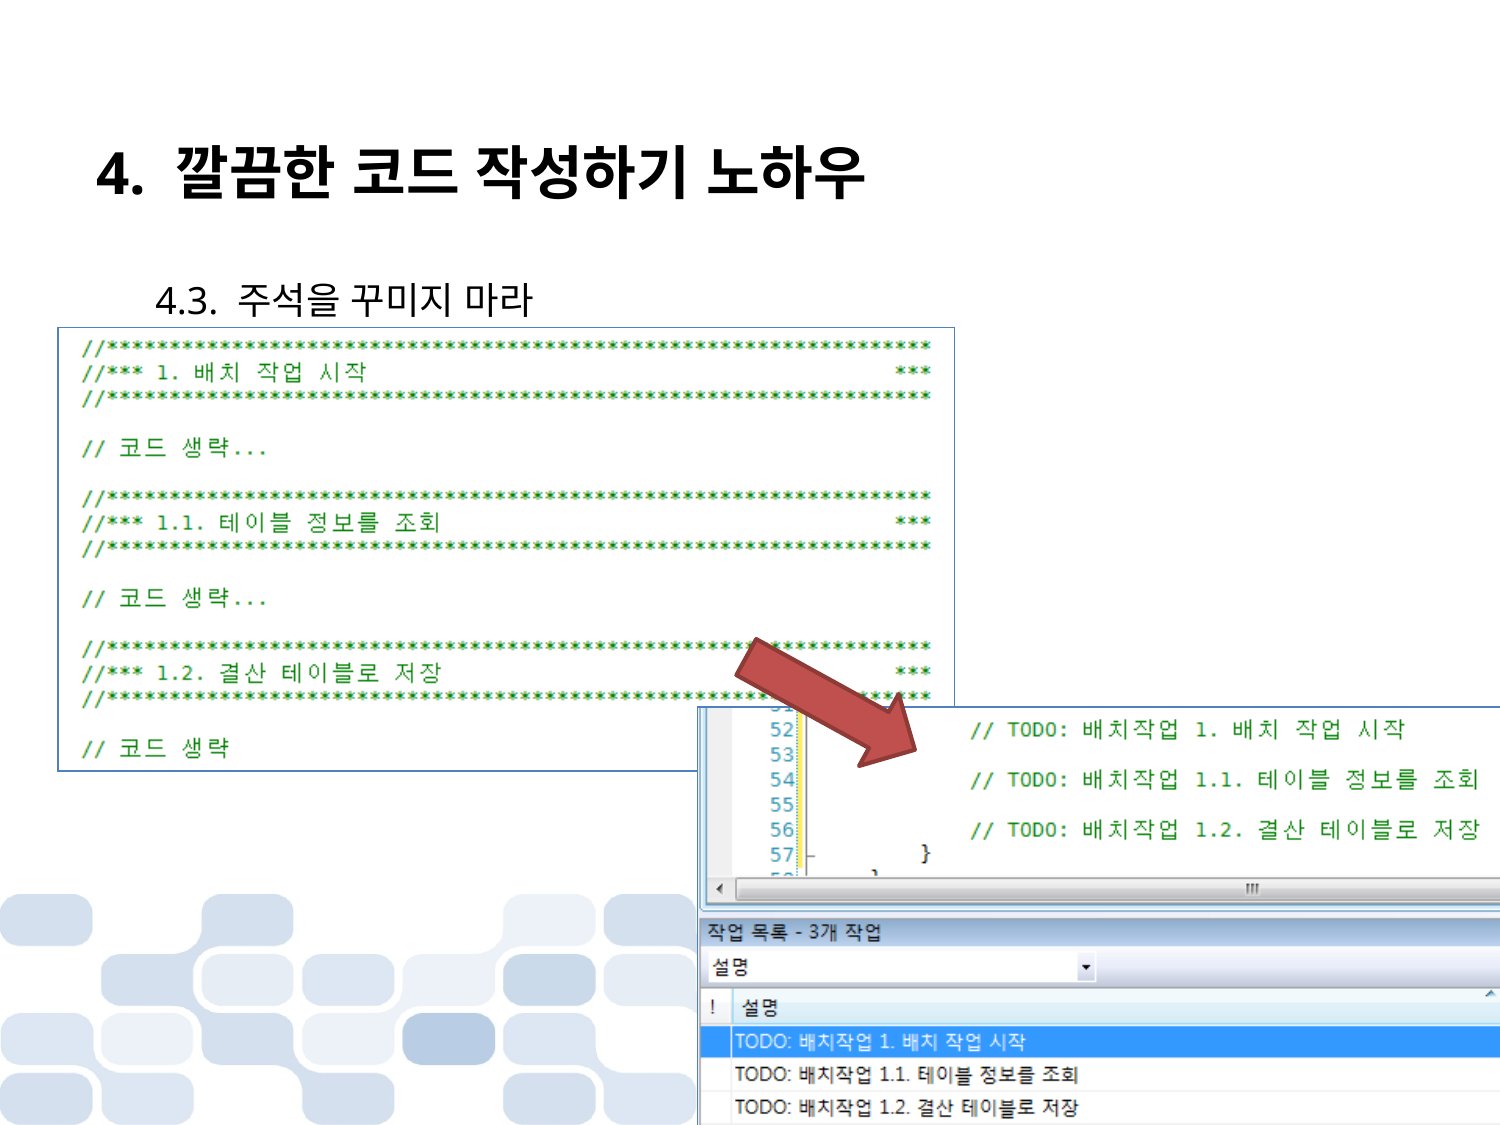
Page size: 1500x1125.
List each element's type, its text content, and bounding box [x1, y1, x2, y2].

picture [0, 327, 1500, 1125]
text_box 4.3. 주석을 꾸미지 마라 [140, 269, 1418, 330]
text_box 4. 깔끔한 코드 작성하기 노하우 [81, 128, 1196, 214]
